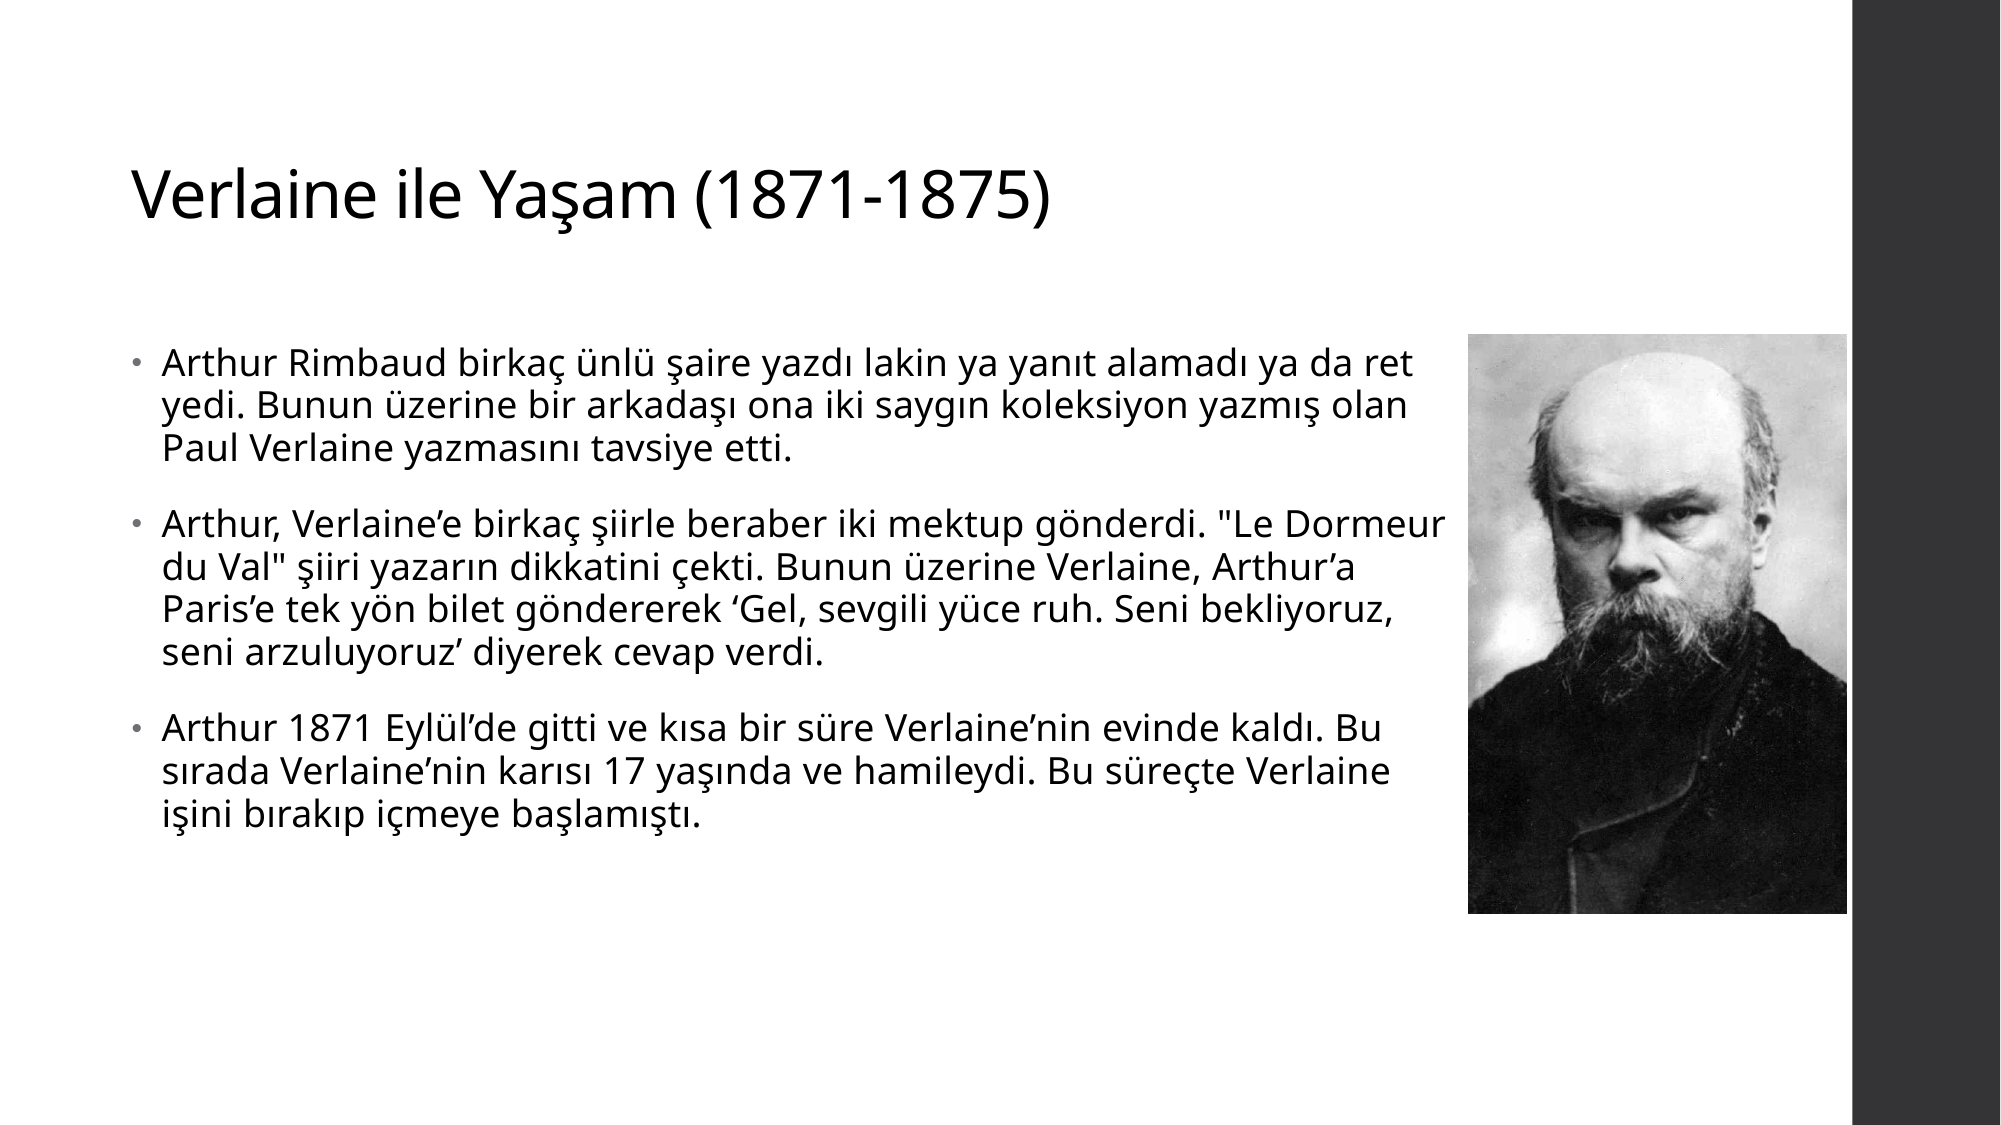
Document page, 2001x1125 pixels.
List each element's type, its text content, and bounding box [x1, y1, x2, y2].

picture [1468, 334, 1847, 914]
title Verlaine ile Yaşam (1871-1875) [116, 125, 1797, 241]
list Arthur Rimbaud birkaç ünlü şaire yazdı lakin ya yanıt alamadı ya da ret yedi. Bunun üzerine bir arkadaşı ona iki saygın koleksiyon yazmış olan Paul Verlaine yazmasını tavsiye etti. Arthur, Verlaine’e birkaç şiirle beraber iki mektup gönderdi. "Le Dormeur du Val" şiiri yazarın dikkatini çekti. Bunun üzerine Verlaine, Arthur’a Paris’e tek yön bilet göndererek ‘Gel, sevgili yüce ruh. Seni bekliyoruz, seni arzuluyoruz’ diyerek cevap verdi. Arthur 1871 Eylül’de gitti ve kısa bir süre Verlaine’nin evinde kaldı. Bu sırada Verlaine’nin karısı 17 yaşında ve hamileydi. Bu süreçte Verlaine işini bırakıp içmeye başlamıştı. [116, 334, 1469, 1061]
